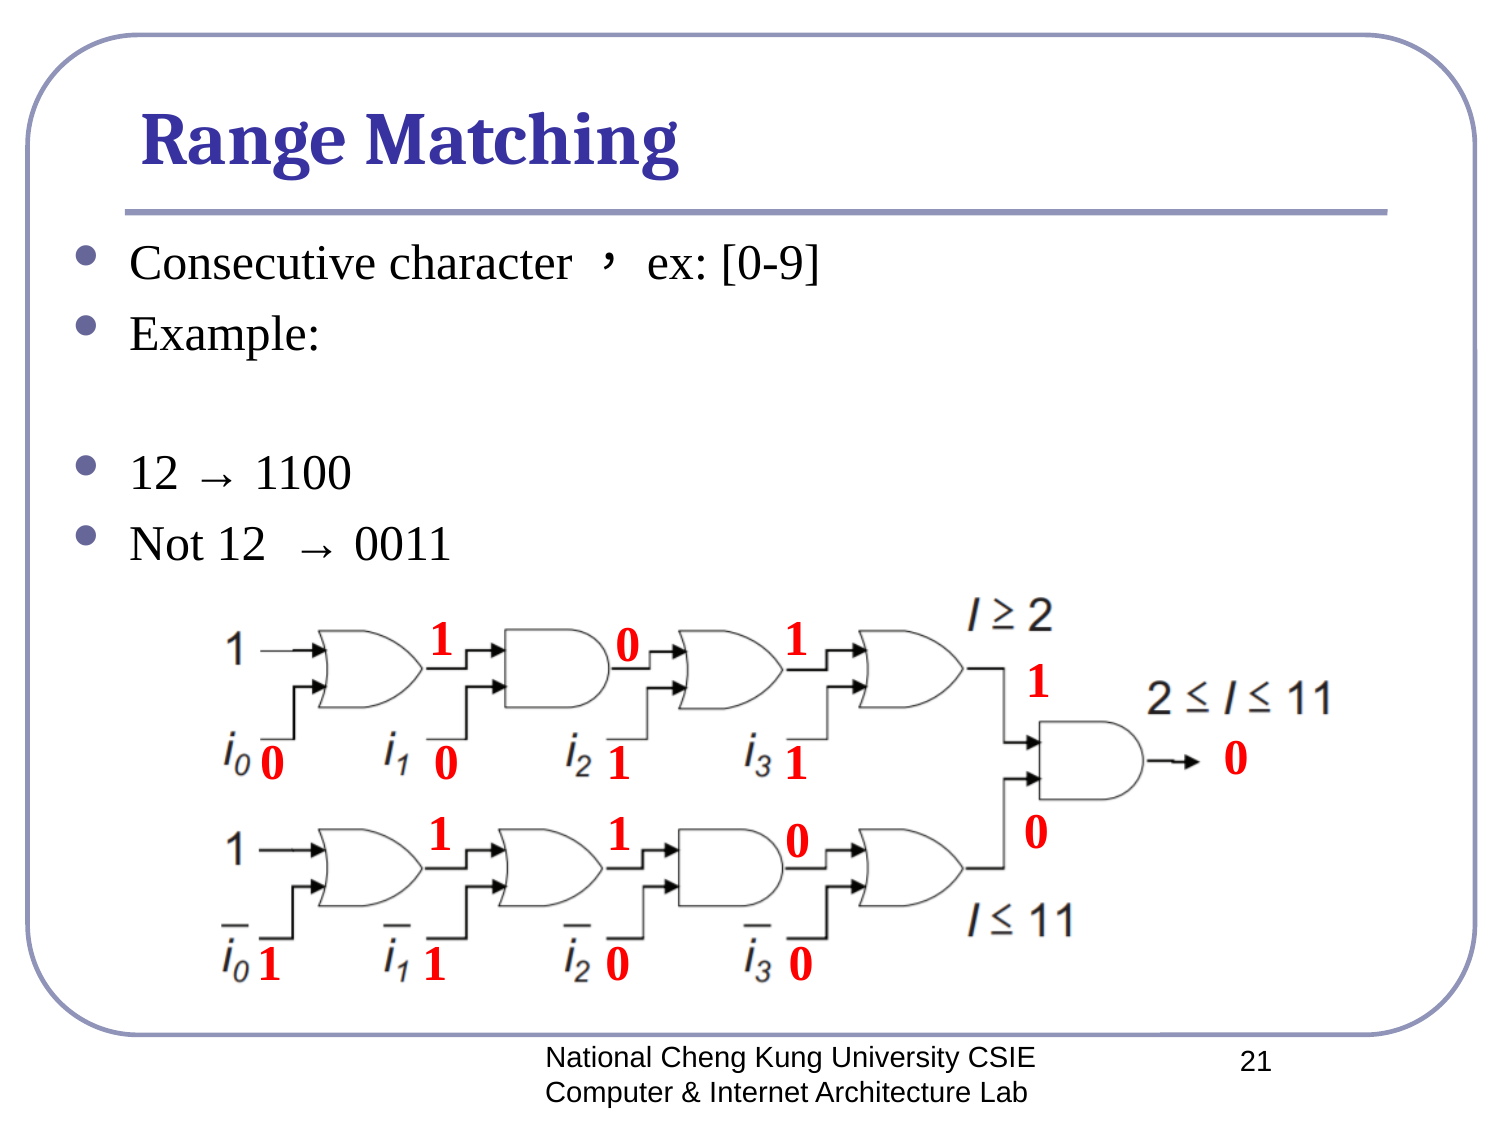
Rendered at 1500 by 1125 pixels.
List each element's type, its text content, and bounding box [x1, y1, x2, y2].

footer National Cheng Kung University CSIE Computer & Internet Architecture Lab [466, 1030, 1117, 1107]
title Range Matching [125, 90, 1388, 188]
slide_number 21 [1124, 1034, 1388, 1111]
picture [198, 583, 1340, 1000]
